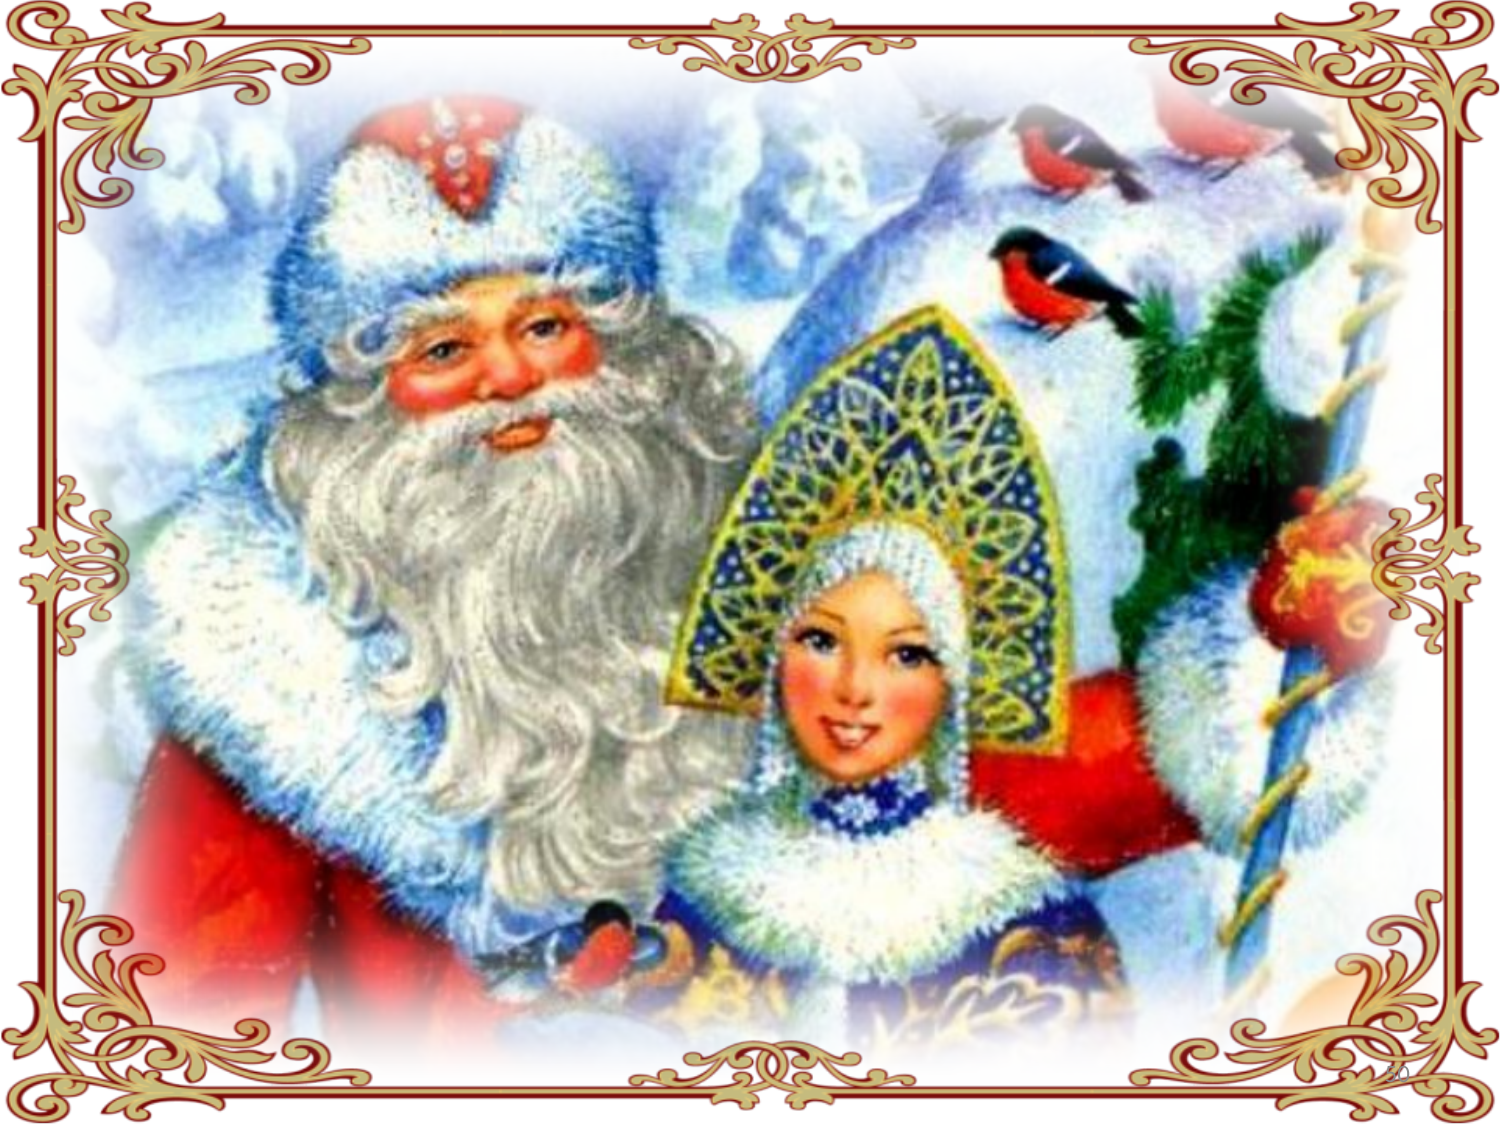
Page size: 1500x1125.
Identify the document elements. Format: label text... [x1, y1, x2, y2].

slide_number 50 [1074, 1096, 1425, 1103]
picture [0, 0, 1500, 1125]
